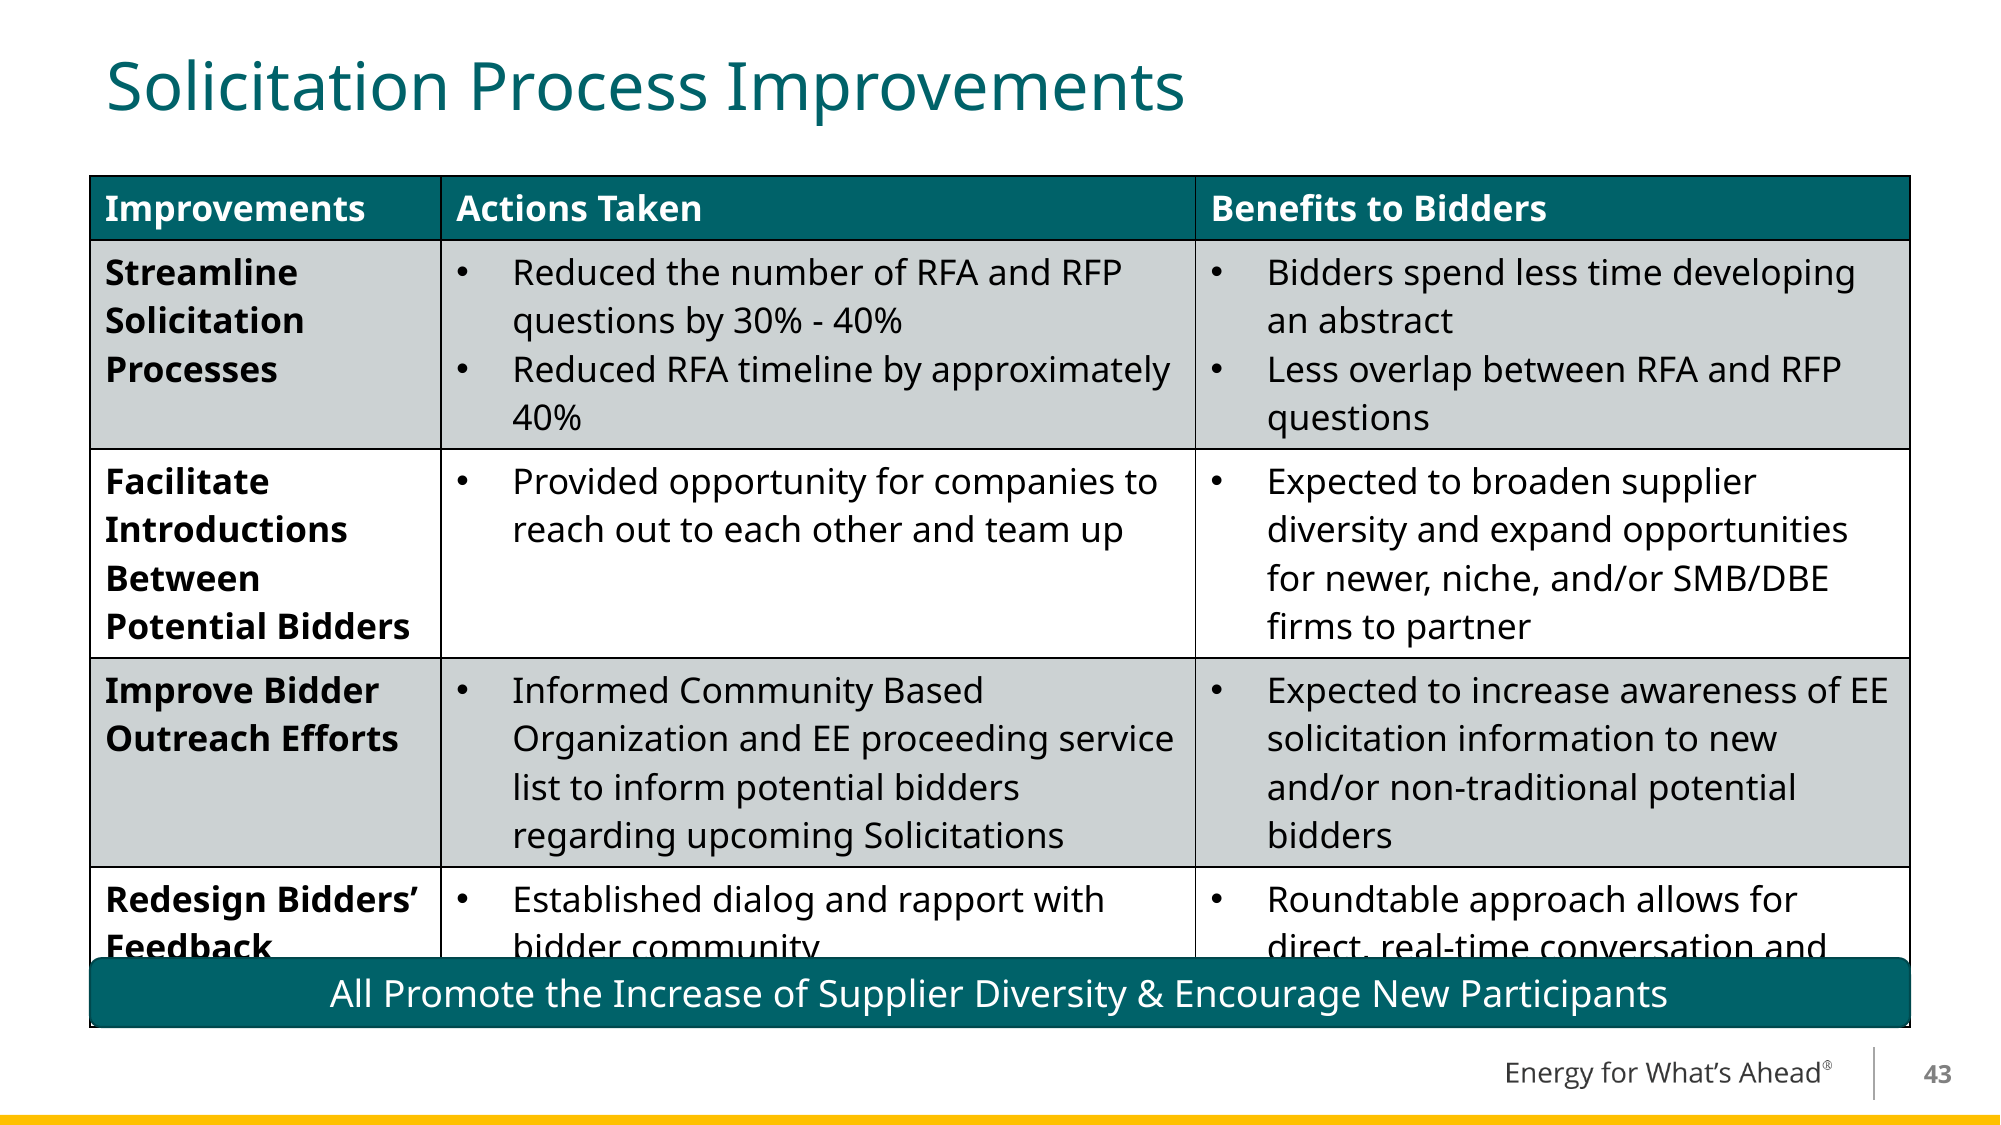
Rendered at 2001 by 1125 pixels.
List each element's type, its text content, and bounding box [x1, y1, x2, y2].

table_cell Informed Community Based Organization and EE proceeding service list to inform potential bidders regarding upcoming Solicitations [442, 659, 1195, 866]
table_cell Improve Bidder Outreach Efforts [91, 659, 440, 866]
table_cell Facilitate Introductions Between Potential Bidders [91, 450, 440, 657]
table_cell Roundtable approach allows for direct, real-time conversation and follow-up questions [1196, 868, 1909, 961]
table_header Actions Taken [442, 177, 1195, 239]
table_header Improvements [91, 177, 440, 239]
table_cell Established dialog and rapport with bidder community [442, 868, 1195, 957]
table_cell Reduced the number of RFA and RFP questions by 30% - 40% Reduced RFA timeline by approximately 40% [442, 241, 1195, 448]
table_header Benefits to Bidders [1196, 177, 1909, 239]
table_cell Bidders spend less time developing an abstract Less overlap between RFA and RFP questions [1196, 241, 1909, 448]
table_cell Streamline Solicitation Processes [91, 241, 440, 448]
table_cell Expected to broaden supplier diversity and expand opportunities for newer, niche, and/or SMB/DBE firms to partner [1196, 450, 1909, 657]
table_cell Provided opportunity for companies to reach out to each other and team up [442, 450, 1195, 657]
table_cell Redesign Bidders’ Feedback Webinar [91, 868, 440, 961]
title Solicitation Process Improvements [91, 2, 1912, 176]
picture [1507, 1060, 1832, 1089]
table_cell Expected to increase awareness of EE solicitation information to new and/or non-traditional potential bidders [1196, 659, 1909, 866]
slide_number 43 [1854, 1045, 1968, 1106]
text_box All Promote the Increase of Supplier Diversity & Encourage New Participants [88, 957, 1912, 1029]
